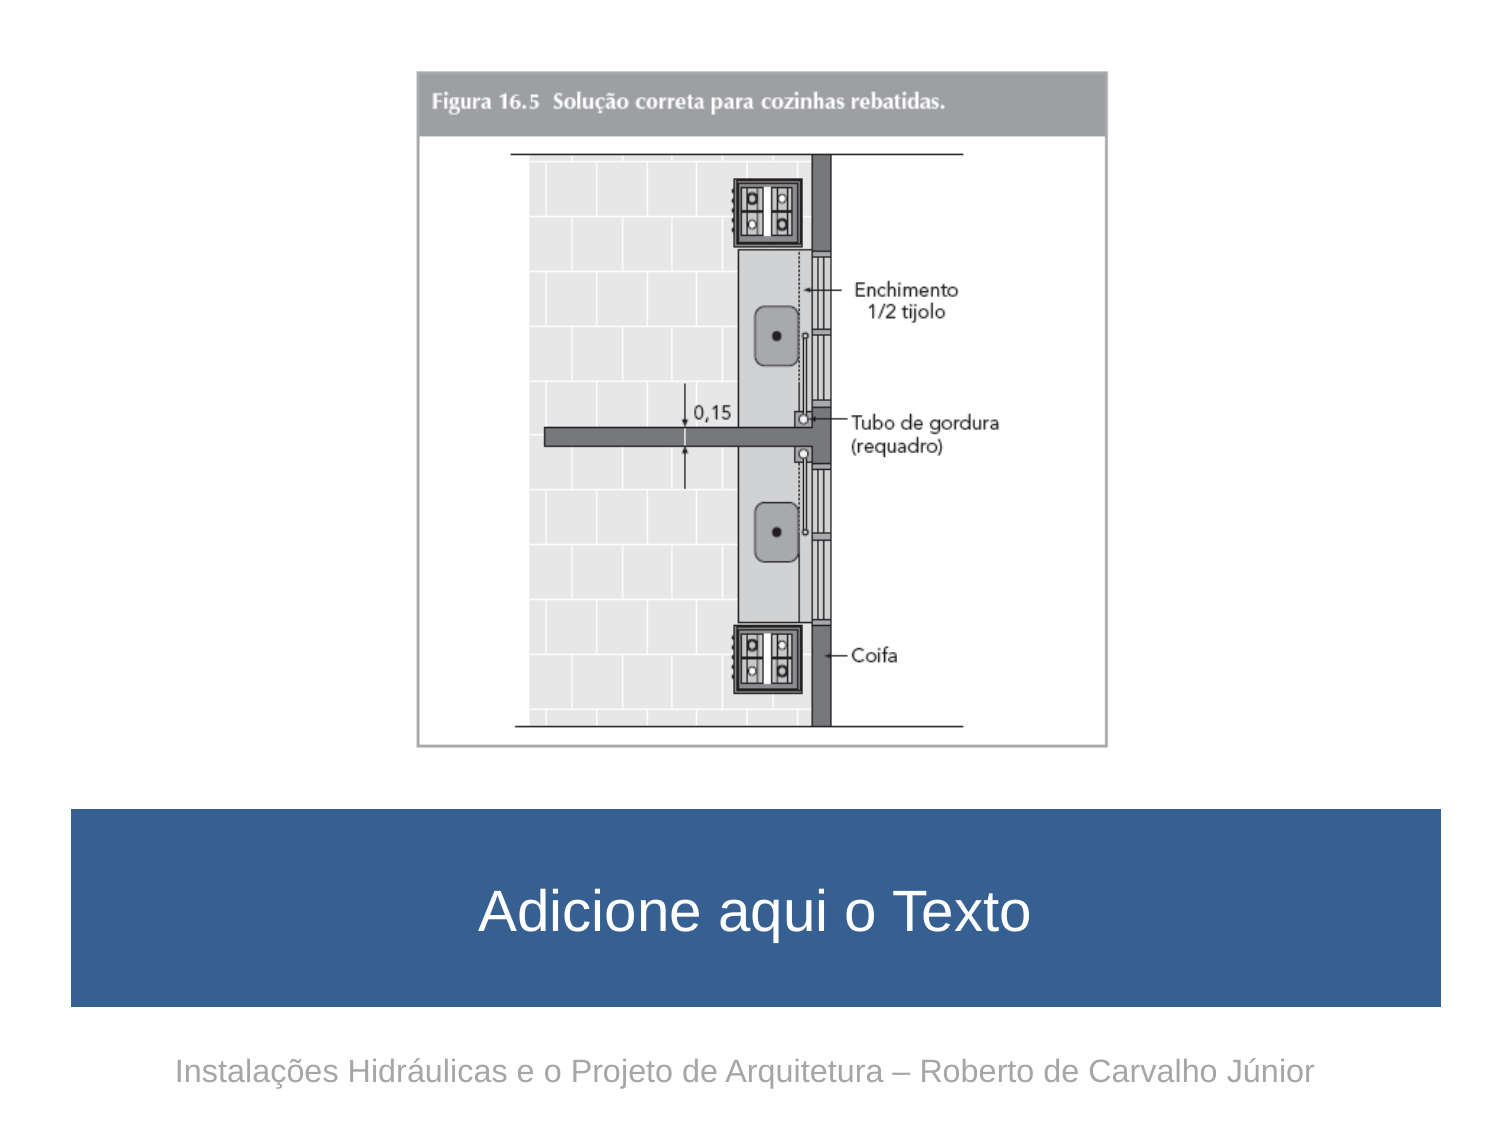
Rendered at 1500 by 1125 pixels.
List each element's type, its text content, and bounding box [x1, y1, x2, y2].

picture [401, 60, 1111, 755]
text_box Adicione aqui o Texto [70, 808, 1442, 1008]
footer Instalações Hidráulicas e o Projeto de Arquitetura – Roberto de Carvalho Júnior [0, 1042, 1500, 1103]
